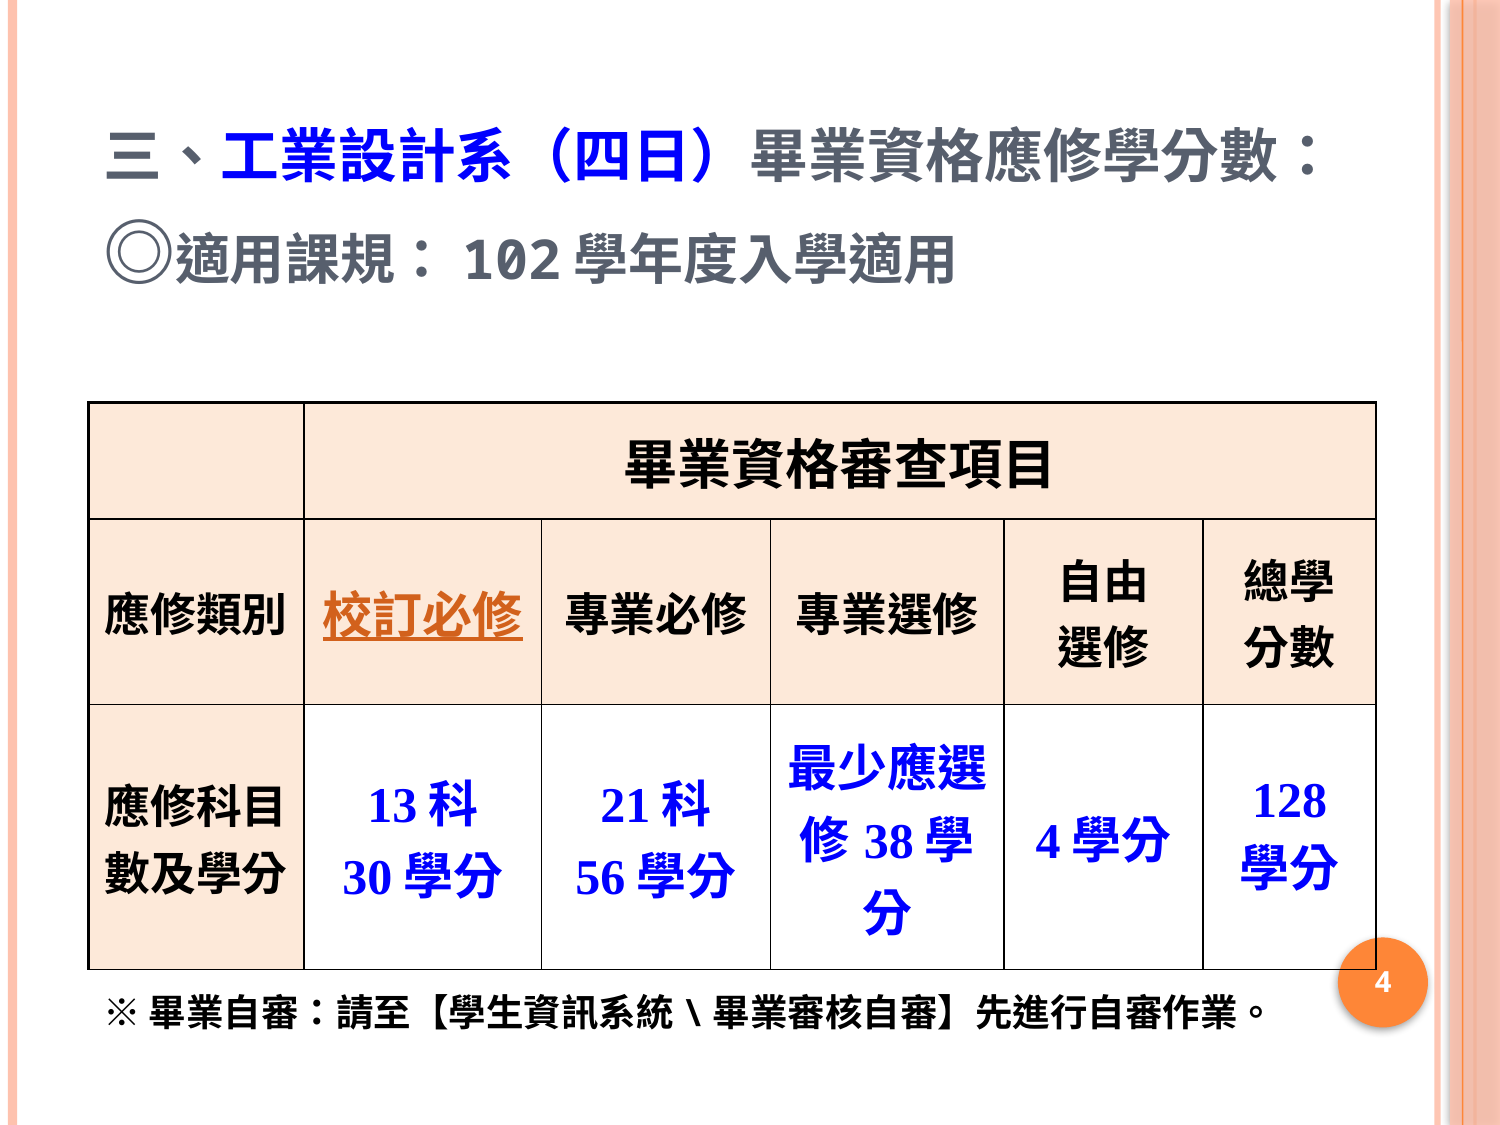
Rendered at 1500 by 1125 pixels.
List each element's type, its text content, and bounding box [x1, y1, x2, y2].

table_cell 總學 分數 [1204, 520, 1375, 704]
slide_number 4 [1333, 940, 1434, 1027]
table_cell 應修科目數及學分 [90, 705, 303, 969]
table_cell 自由 選修 [1005, 520, 1202, 704]
table_cell 專業選修 [771, 520, 1003, 704]
table_cell 21科 56學分 [542, 705, 770, 969]
table_cell 最少應選修38學分 [771, 705, 1003, 969]
table_cell 4學分 [1005, 705, 1202, 969]
table_cell 校訂必修 [305, 520, 541, 704]
table_cell 專業必修 [542, 520, 770, 704]
table_header 畢業資格審查項目 [305, 404, 1375, 518]
title 三、工業設計系（四日）畢業資格應修學分數： ◎適用課規：102學年度入學適用 [88, 54, 1388, 302]
table_cell 應修類別 [90, 520, 303, 704]
table_header [90, 404, 303, 518]
table_cell 13科 30學分 [305, 705, 541, 969]
text_box ※畢業自審：請至【學生資訊系統\畢業審核自審】先進行自審作業。 [88, 975, 1341, 1047]
table_cell 128 學分 [1204, 705, 1375, 969]
